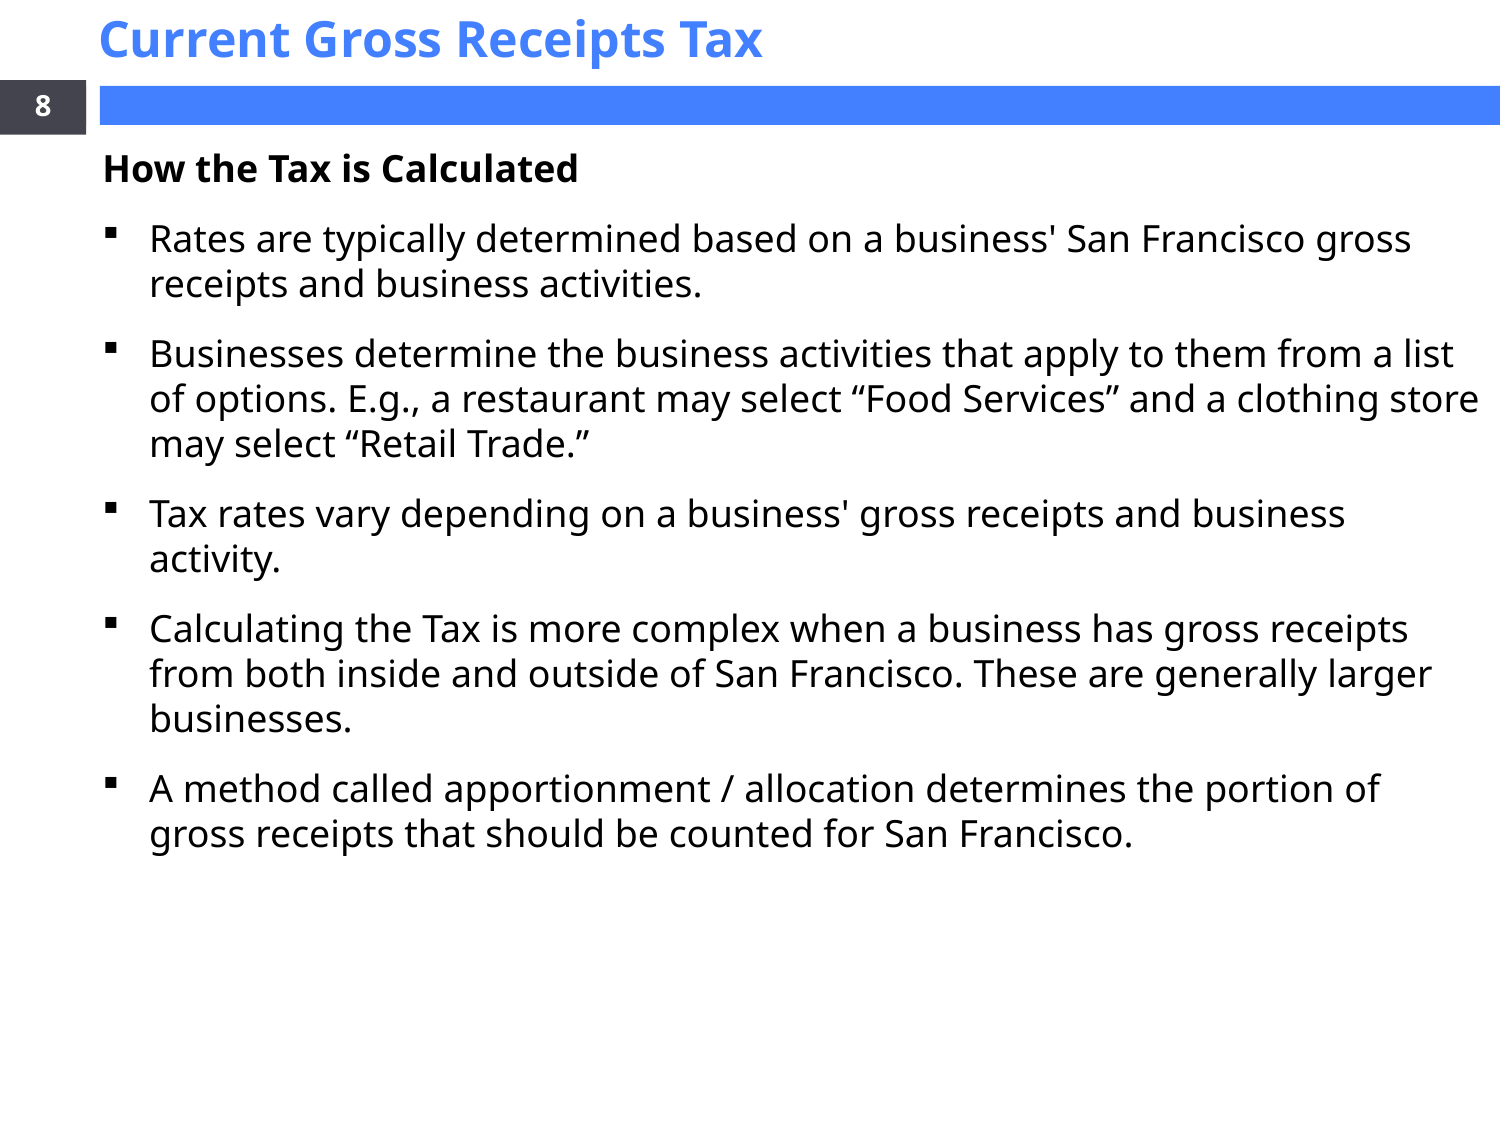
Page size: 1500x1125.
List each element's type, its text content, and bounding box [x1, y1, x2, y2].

text_box Current Gross Receipts Tax [83, 0, 1498, 75]
text_box [98, 84, 1500, 127]
text_box 8 [0, 80, 87, 135]
text_box How the Tax is Calculated Rates are typically determined based on a business' San Francisco gross receipts and business activities. Businesses determine the business activities that apply to them from a list of options. E.g., a restaurant may select “Food Services” and a clothing store may select “Retail Trade.” Tax rates vary depending on a business' gross receipts and business activity. Calculating the Tax is more complex when a business has gross receipts from both inside and outside of San Francisco. These are generally larger businesses. A method called apportionment / allocation determines the portion of gross receipts that should be counted for San Francisco. [12, 137, 1500, 863]
